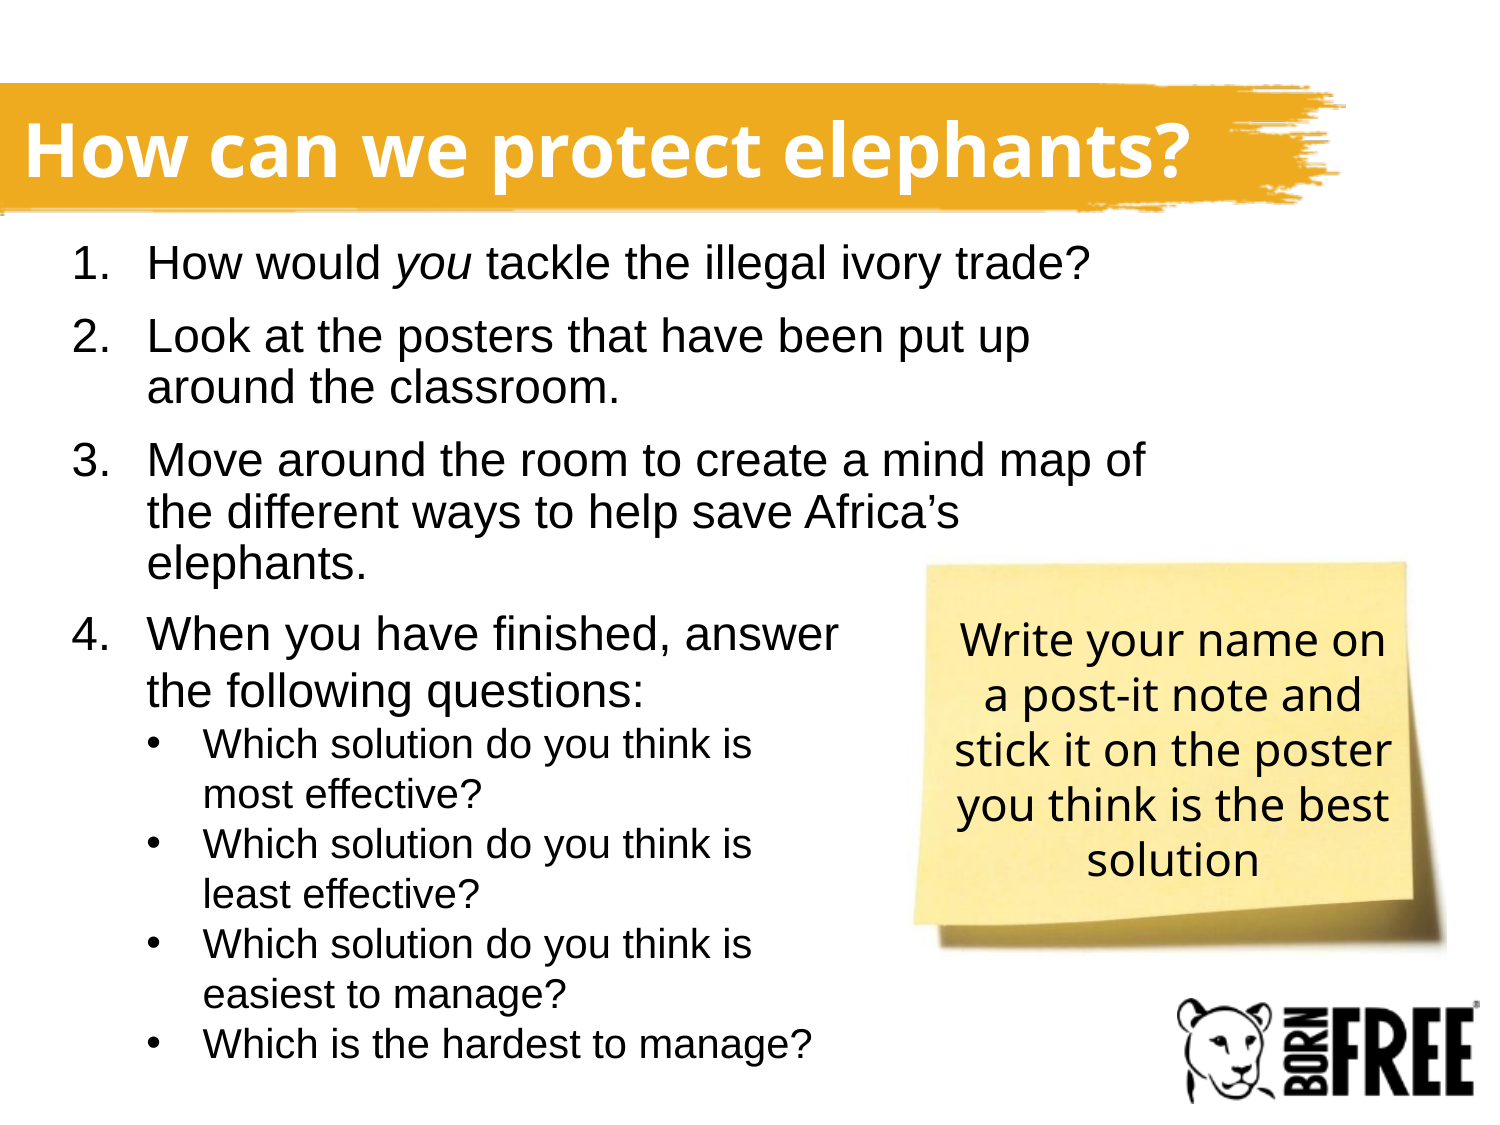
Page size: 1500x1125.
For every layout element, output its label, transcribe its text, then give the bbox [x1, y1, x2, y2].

picture [0, 83, 1346, 216]
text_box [907, 554, 1447, 961]
picture [1177, 998, 1480, 1104]
text_box When you have finished, answer the following questions: Which solution do you think is most effective? Which solution do you think is least effective? Which solution do you think is easiest to manage? Which is the hardest to manage? [56, 594, 868, 1075]
list How would you tackle the illegal ivory trade? Look at the posters that have been put up around the classroom. Move around the room to create a mind map of the different ways to help save Africa’s elephants. [56, 230, 1190, 610]
